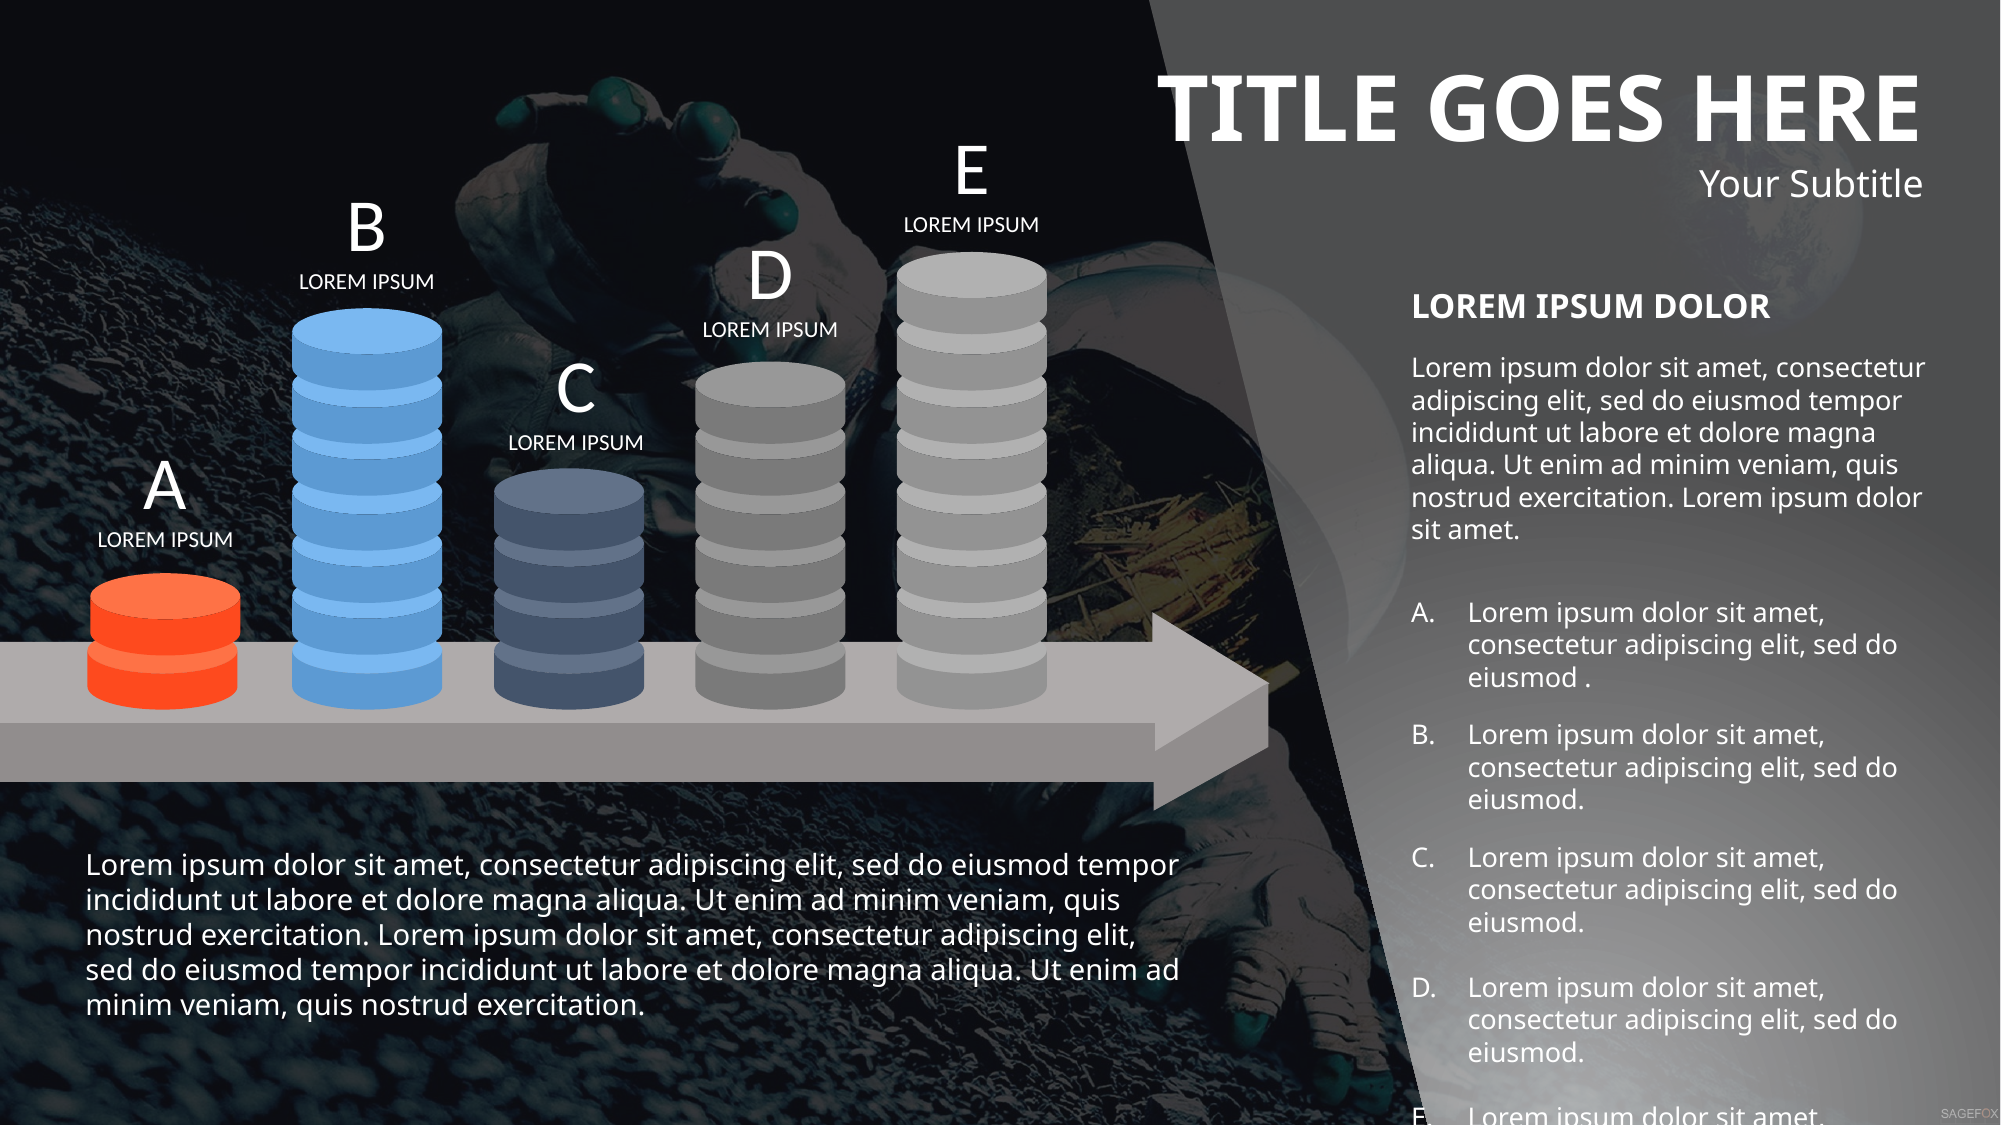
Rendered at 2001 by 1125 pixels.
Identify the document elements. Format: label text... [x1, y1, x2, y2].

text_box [292, 444, 443, 496]
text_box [695, 361, 846, 444]
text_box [896, 551, 1047, 603]
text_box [292, 603, 443, 655]
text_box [292, 655, 443, 710]
text_box E LOREM IPSUM [882, 112, 1061, 245]
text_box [695, 603, 846, 655]
text_box Lorem ipsum dolor sit amet, consectetur adipiscing elit, sed do eiusmod tempor incididunt ut labore et dolore magna aliqua. Ut enim ad minim veniam, quis nostrud exercitation. Lorem ipsum dolor sit amet, consectetur adipiscing elit, sed do eiusmod tempor incididunt ut labore et dolore magna aliqua. Ut enim ad minim veniam, quis nostrud exercitation. [70, 838, 1199, 1029]
text_box TITLE GOES HERE Your Subtitle [1035, 42, 1939, 212]
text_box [292, 308, 443, 391]
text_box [0, 612, 1290, 782]
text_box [896, 655, 1047, 710]
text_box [695, 551, 846, 603]
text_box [896, 335, 1047, 391]
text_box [494, 603, 645, 655]
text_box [494, 655, 645, 710]
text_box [87, 627, 238, 710]
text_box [896, 603, 1047, 655]
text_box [292, 496, 443, 551]
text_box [896, 251, 1047, 335]
text_box [1147, 0, 2000, 1125]
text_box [494, 468, 645, 551]
text_box B LOREM IPSUM [278, 169, 456, 302]
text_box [494, 551, 645, 603]
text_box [695, 655, 846, 710]
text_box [695, 496, 846, 551]
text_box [695, 444, 846, 496]
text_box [896, 391, 1047, 444]
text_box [896, 444, 1047, 496]
text_box C LOREM IPSUM [487, 329, 666, 463]
text_box A LOREM IPSUM [76, 427, 255, 560]
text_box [292, 551, 443, 603]
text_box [292, 391, 443, 444]
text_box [896, 496, 1047, 551]
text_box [90, 573, 241, 656]
text_box D LOREM IPSUM [681, 217, 860, 350]
text_box LOREM IPSUM DOLOR Lorem ipsum dolor sit amet, consectetur adipiscing elit, sed do eiusmod tempor incididunt ut labore et dolore magna aliqua. Ut enim ad minim veniam, quis nostrud exercitation. Lorem ipsum dolor sit amet. Lorem ipsum dolor sit amet, consectetur adipiscing elit, sed do eiusmod . Lorem ipsum dolor sit amet, consectetur adipiscing elit, sed do eiusmod. Lorem ipsum dolor sit amet, consectetur adipiscing elit, sed do eiusmod. Lorem ipsum dolor sit amet, consectetur adipiscing elit, sed do eiusmod. Lorem ipsum dolor sit amet, consectetur adipiscing elit, sed do eiusmod. [1396, 278, 1950, 1125]
